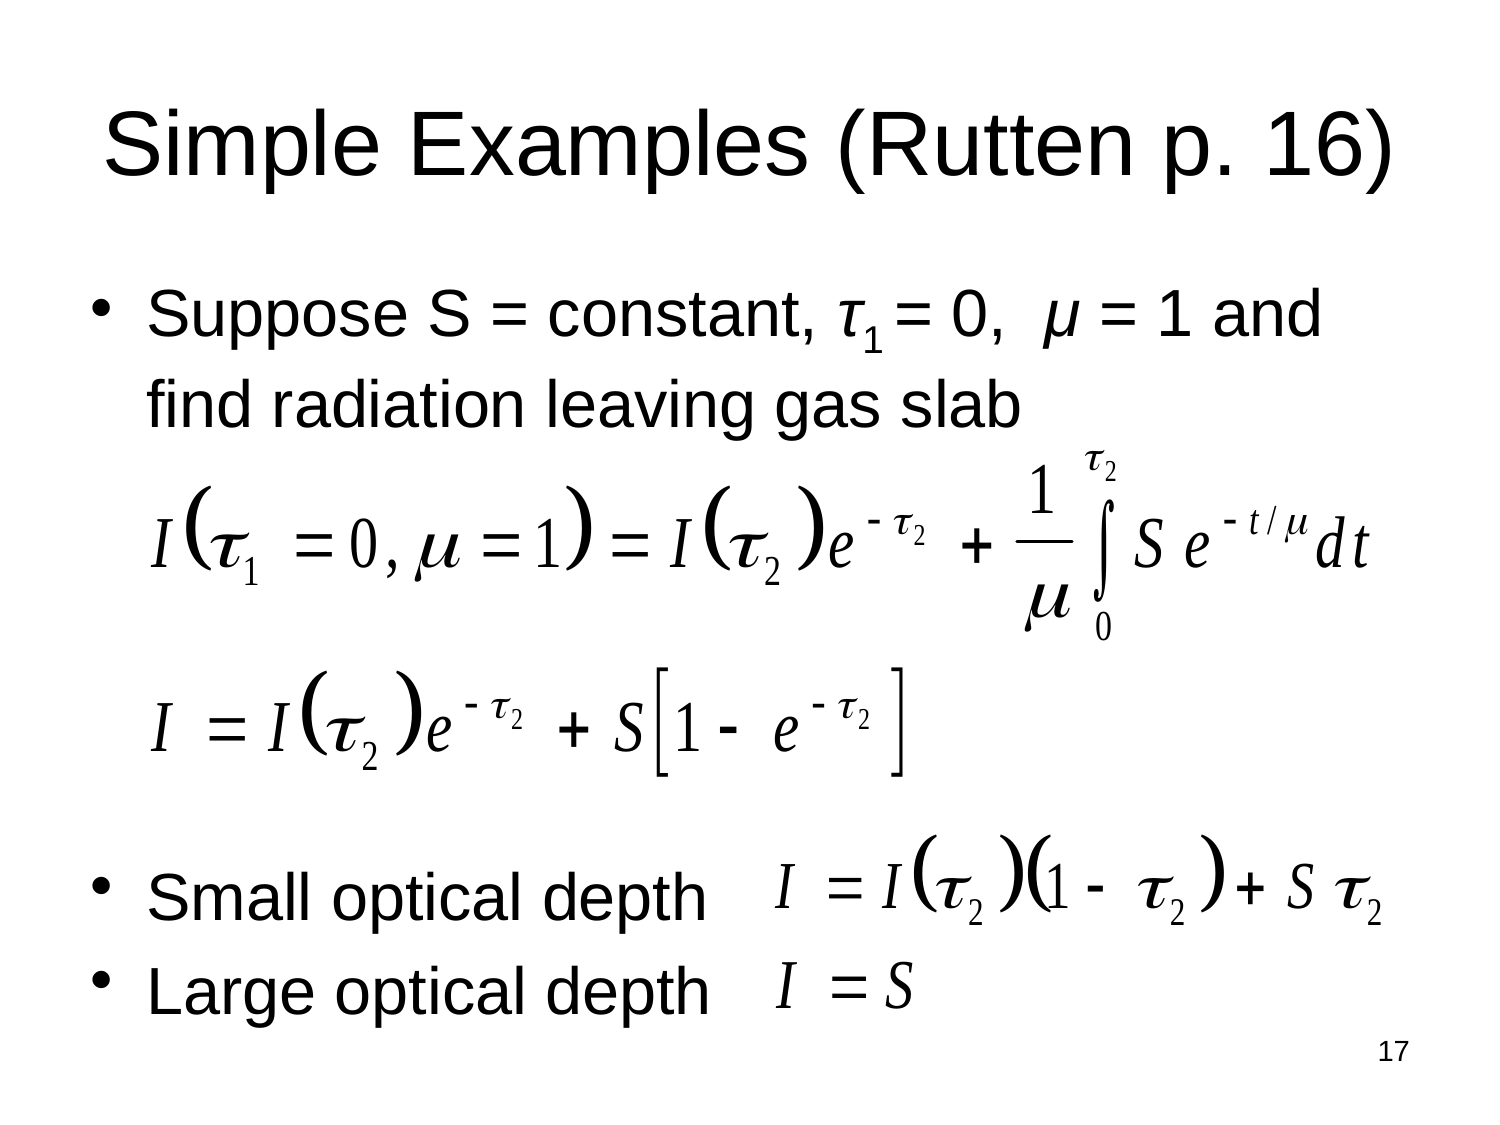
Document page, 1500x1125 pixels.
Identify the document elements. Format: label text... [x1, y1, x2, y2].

title Simple Examples (Rutten p. 16) [75, 45, 1425, 233]
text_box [137, 424, 1388, 792]
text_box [762, 949, 938, 1021]
list Suppose S = constant, τ1 = 0, μ = 1 and find radiation leaving gas slab Small optical depth Large optical depth [75, 262, 1425, 1050]
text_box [762, 824, 1401, 943]
slide_number 17 [1074, 1024, 1426, 1103]
